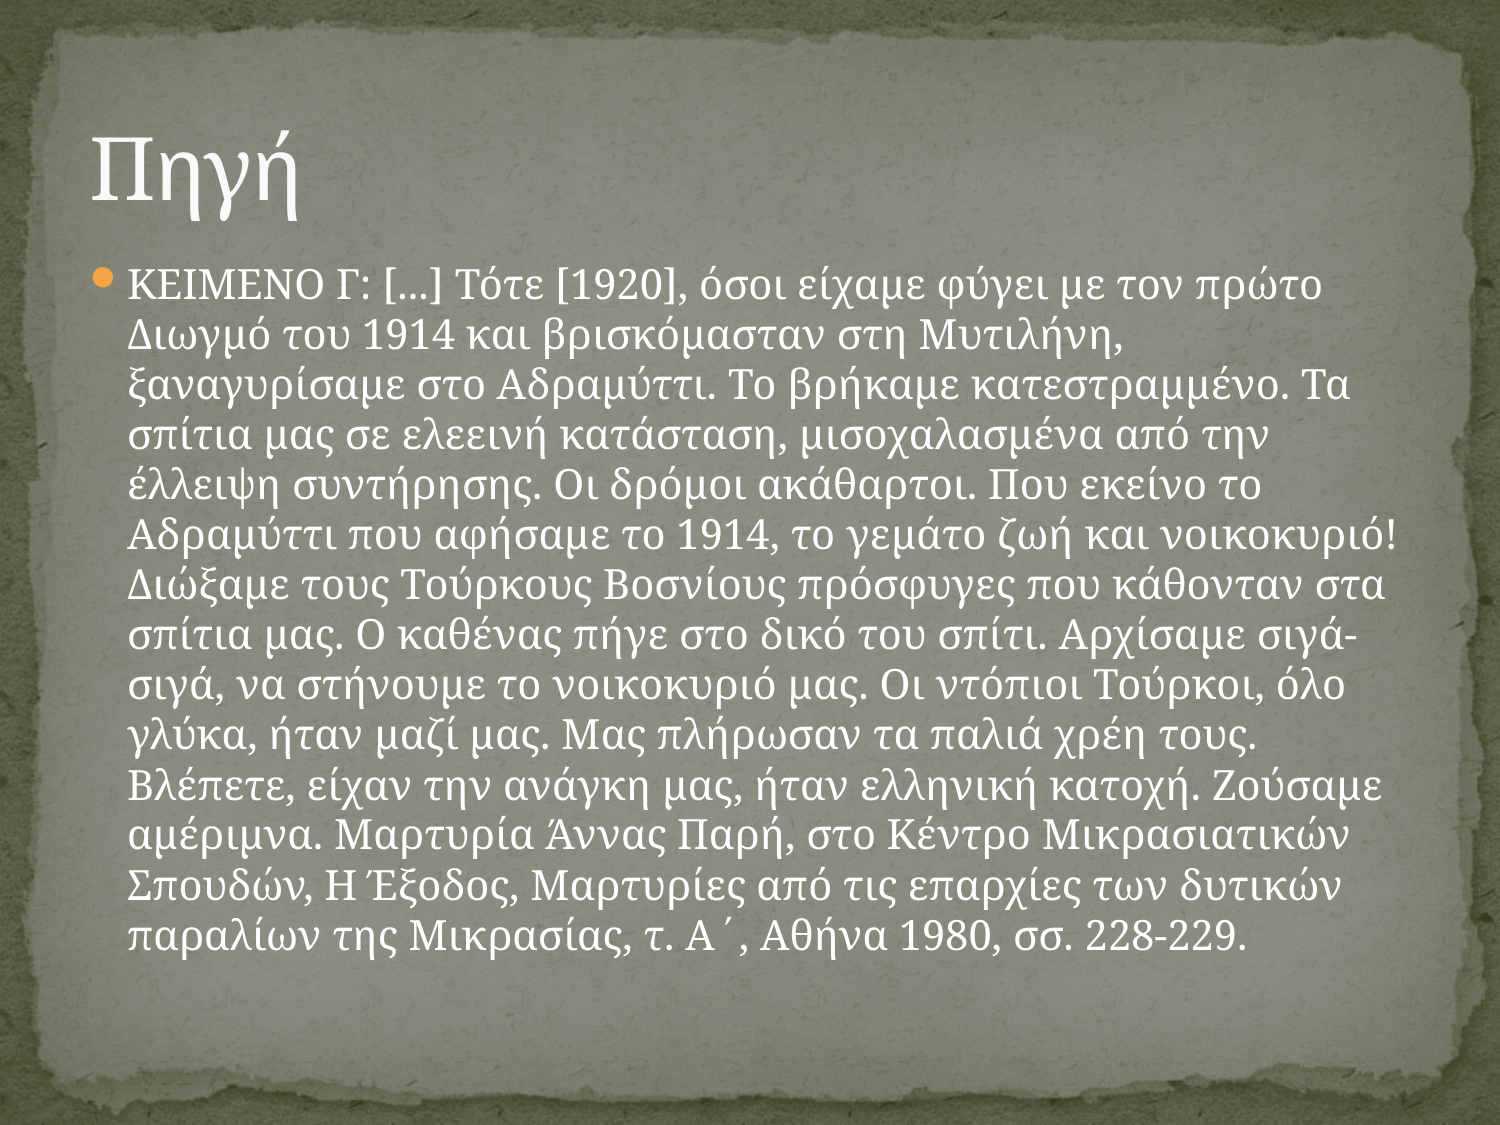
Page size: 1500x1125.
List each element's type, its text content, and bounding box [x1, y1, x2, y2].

title Πηγή [74, 24, 1425, 225]
list ΚΕΙΜΕΝΟ Γ: [...] Τότε [1920], όσοι είχαμε φύγει με τον πρώτο Διωγμό του 1914 και βρισκόμασταν στη Μυτιλήνη, ξαναγυρίσαμε στο Αδραμύττι. Το βρήκαμε κατεστραμμένο. Τα σπίτια μας σε ελεεινή κατάσταση, μισοχαλασμένα από την έλλειψη συντήρησης. Οι δρόμοι ακάθαρτοι. Που εκείνο το Αδραμύττι που αφήσαμε το 1914, το γεμάτο ζωή και νοικοκυριό! Διώξαμε τους Τούρκους Βοσνίους πρόσφυγες που κάθονταν στα σπίτια μας. Ο καθένας πήγε στο δικό του σπίτι. Αρχίσαμε σιγά-σιγά, να στήνουμε το νοικοκυριό μας. Οι ντόπιοι Τούρκοι, όλο γλύκα, ήταν μαζί μας. Μας πλήρωσαν τα παλιά χρέη τους. Βλέπετε, είχαν την ανάγκη μας, ήταν ελληνική κατοχή. Ζούσαμε αμέριμνα. Μαρτυρία Άννας Παρή, στο Κέντρο Μικρασιατικών Σπουδών, Η Έξοδος, Μαρτυρίες από τις επαρχίες των δυτικών παραλίων της Μικρασίας, τ. Α΄, Αθήνα 1980, σσ. 228-229. [75, 249, 1425, 1000]
